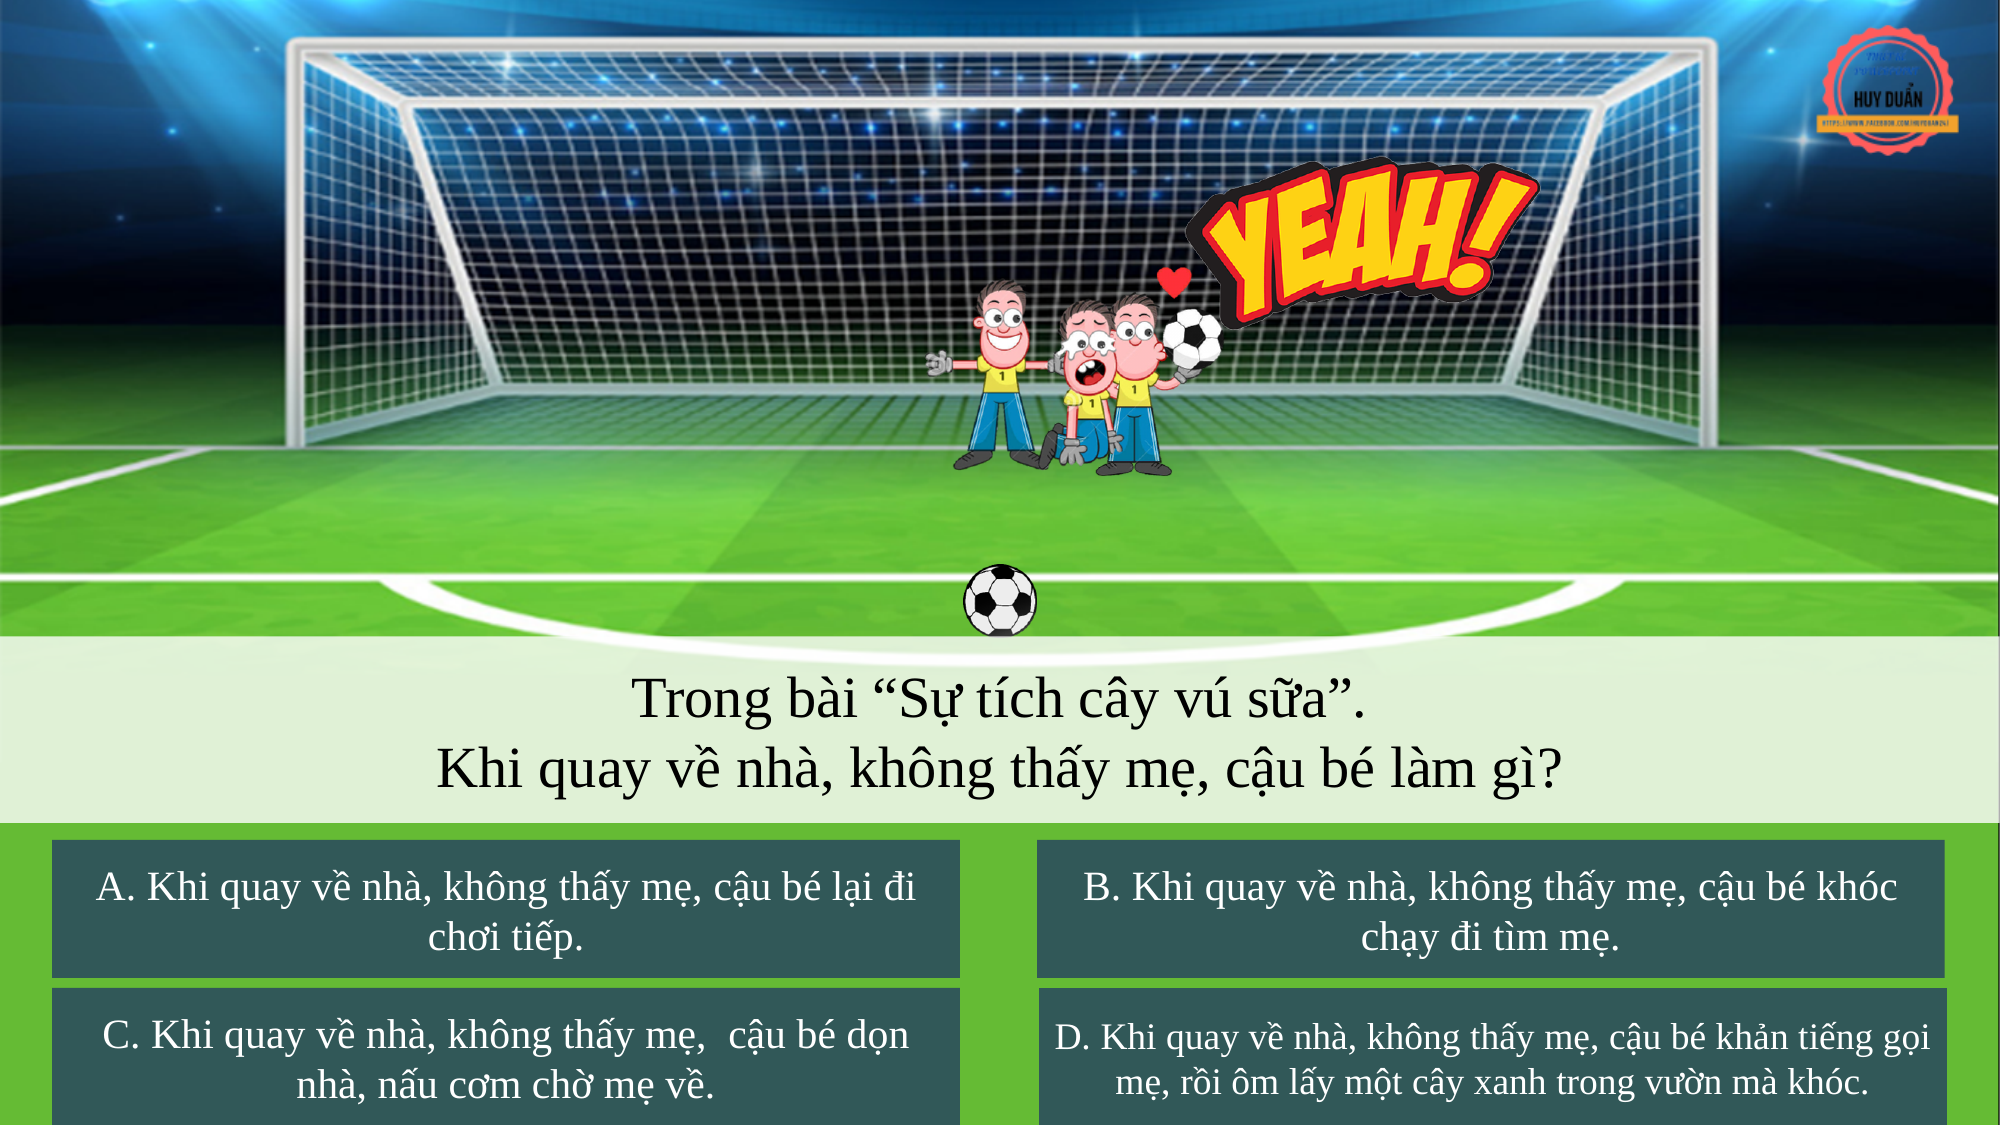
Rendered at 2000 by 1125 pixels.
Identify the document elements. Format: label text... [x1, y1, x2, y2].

picture [0, 825, 2000, 1125]
text_box D. Khi quay về nhà, không thấy mẹ, cậu bé khản tiếng gọi mẹ, rồi ôm lấy một cây xanh trong vườn mà khóc. [1037, 986, 1949, 1125]
text_box Trong bài “Sự tích cây vú sữa”. Khi quay về nhà, không thấy mẹ, cậu bé làm gì? [0, 634, 2000, 825]
text_box C. Khi quay về nhà, không thấy mẹ, cậu bé dọn nhà, nấu cơm chờ mẹ về. [50, 986, 962, 1125]
text_box A. Khi quay về nhà, không thấy mẹ, cậu bé lại đi chơi tiếp. [50, 838, 962, 980]
picture [0, 0, 2000, 638]
text_box B. Khi quay về nhà, không thấy mẹ, cậu bé khóc chạy đi tìm mẹ. [1035, 838, 1947, 980]
